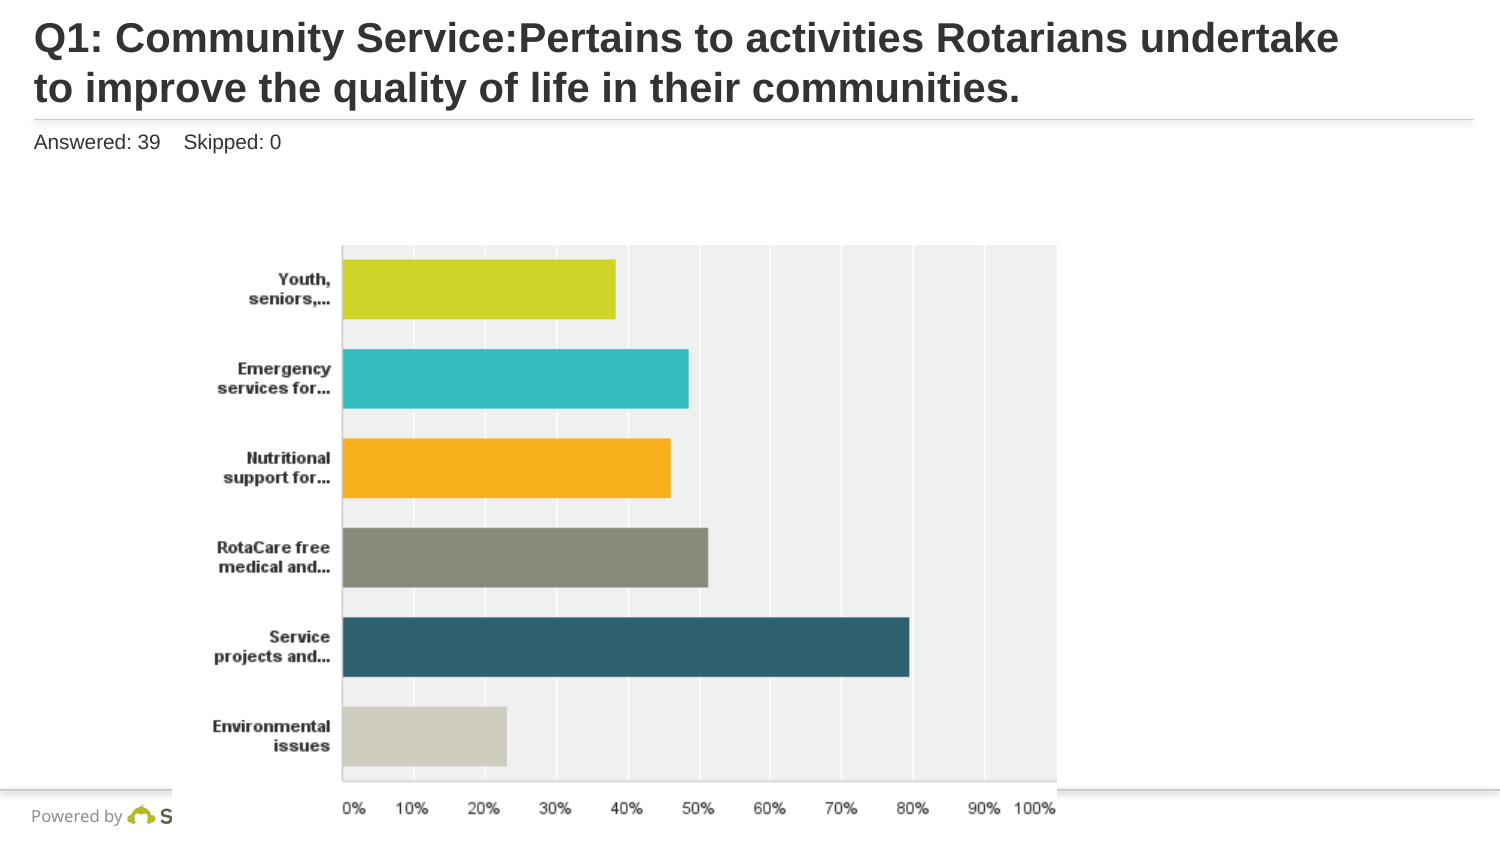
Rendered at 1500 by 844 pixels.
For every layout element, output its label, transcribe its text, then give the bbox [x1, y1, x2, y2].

title Q1: Community Service:Pertains to activities Rotarians undertake to improve the quality of life in their communities. [18, 54, 1369, 119]
list Answered: 39 Skipped: 0 [18, 120, 894, 162]
picture [171, 245, 1057, 844]
